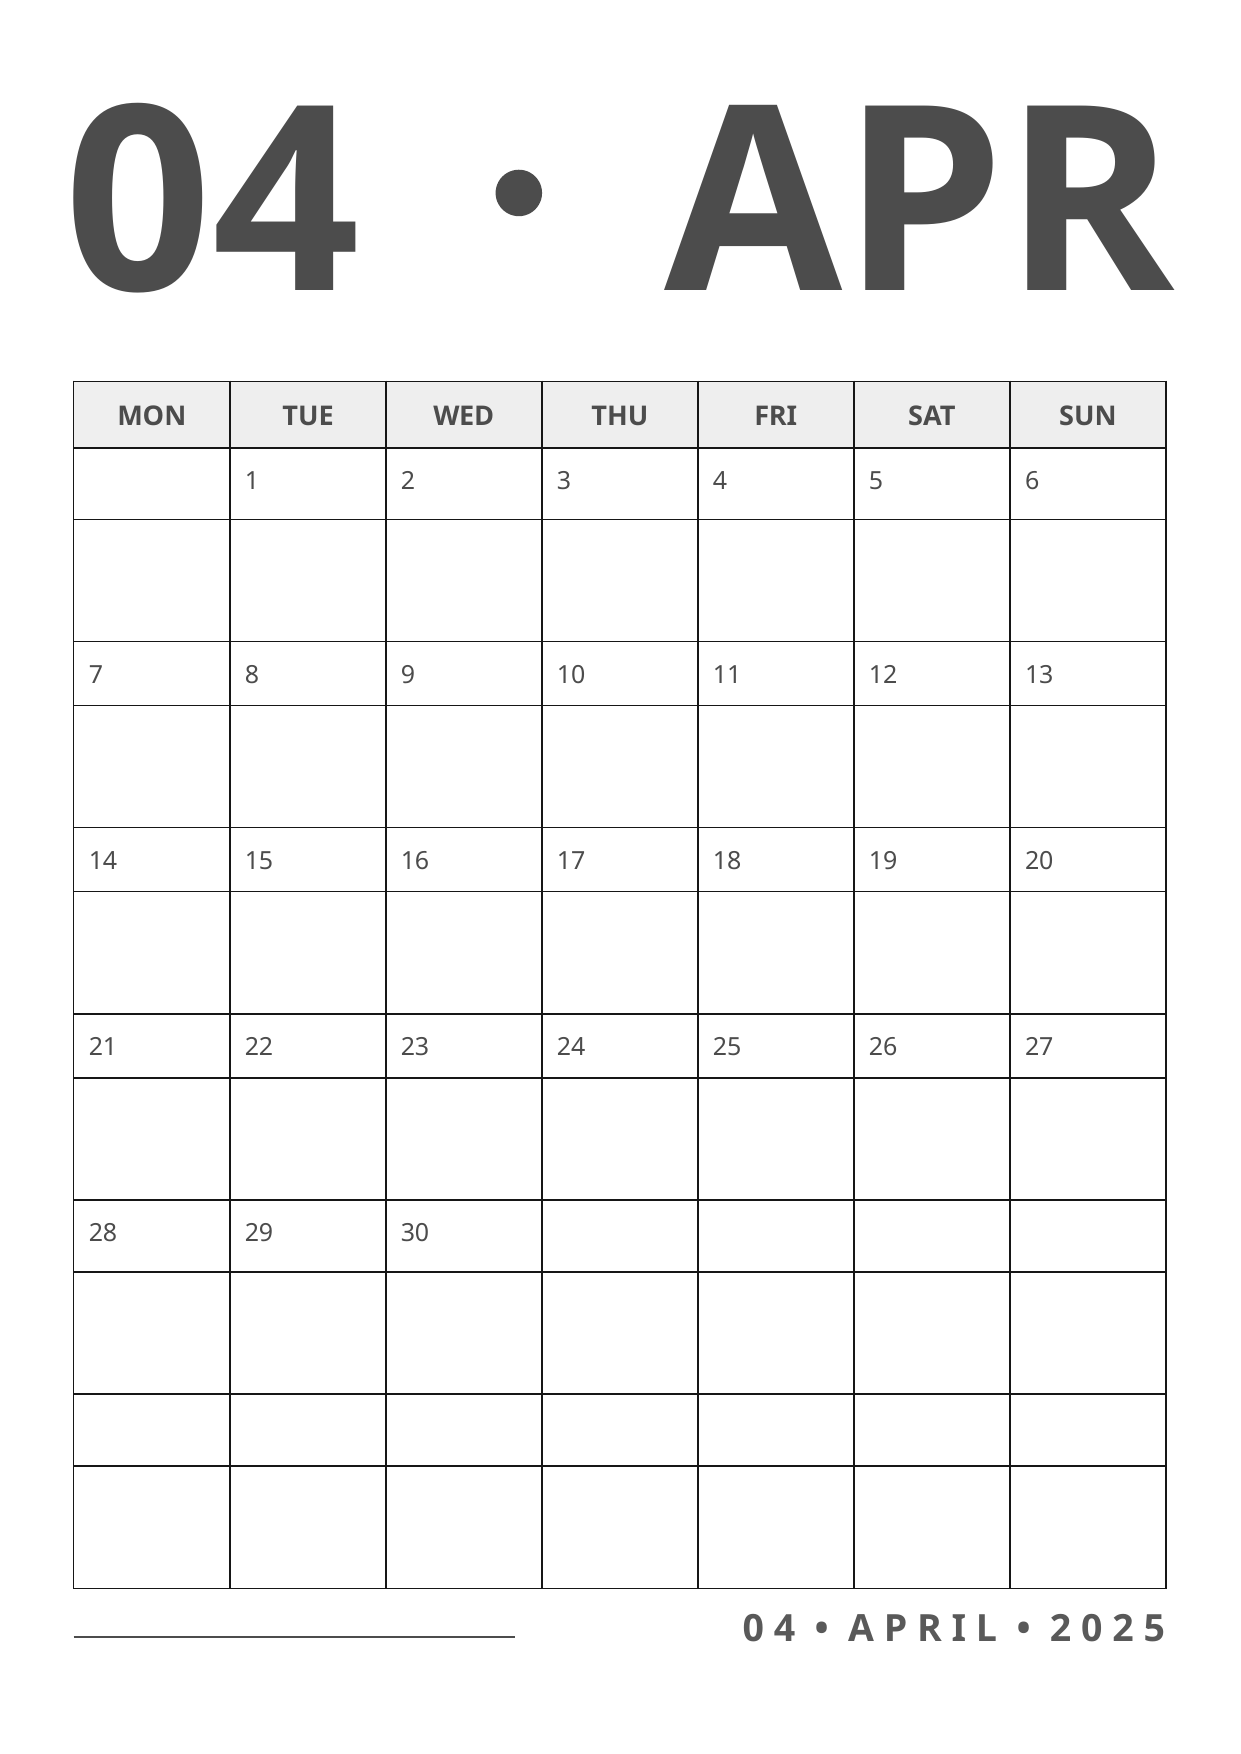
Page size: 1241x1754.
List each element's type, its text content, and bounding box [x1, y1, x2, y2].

table_cell [387, 520, 541, 641]
table_cell 26 [855, 1015, 1009, 1077]
table_cell 10 [543, 642, 697, 705]
table_cell [699, 520, 853, 641]
table_cell 13 [1011, 642, 1165, 705]
table_cell 12 [855, 642, 1009, 705]
table_cell 29 [231, 1201, 385, 1271]
table_cell [855, 520, 1009, 641]
table_cell 19 [855, 828, 1009, 891]
table_cell [1011, 706, 1165, 827]
table_cell [543, 1395, 697, 1465]
table_cell 20 [1011, 828, 1165, 891]
table_cell [74, 1273, 229, 1393]
table_header THU [543, 382, 697, 447]
table_cell [855, 892, 1009, 1013]
table_cell [74, 706, 229, 827]
table_cell [543, 520, 697, 641]
table_cell [543, 892, 697, 1013]
table_cell [1011, 892, 1165, 1013]
table_cell [231, 706, 385, 827]
table_cell [543, 1079, 697, 1199]
table_cell [74, 449, 229, 519]
table_cell 15 [231, 828, 385, 891]
table_cell [231, 1467, 385, 1588]
table_cell 27 [1011, 1015, 1165, 1077]
table_header FRI [699, 382, 853, 447]
table_cell [855, 706, 1009, 827]
table_cell [387, 1079, 541, 1199]
table_cell [231, 1395, 385, 1465]
table_cell [74, 1079, 229, 1199]
table_cell 11 [699, 642, 853, 705]
table_header TUE [231, 382, 385, 447]
table_cell 1 [231, 449, 385, 519]
table_cell [231, 1273, 385, 1393]
table_cell 9 [387, 642, 541, 705]
table_cell 16 [387, 828, 541, 891]
table_cell 22 [231, 1015, 385, 1077]
table_cell [231, 520, 385, 641]
table_cell 3 [543, 449, 697, 519]
table_cell 21 [74, 1015, 229, 1077]
table_cell [387, 1467, 541, 1588]
table_cell [699, 1395, 853, 1465]
table_cell 25 [699, 1015, 853, 1077]
table_cell [855, 1079, 1009, 1199]
table_cell [74, 520, 229, 641]
table_header WED [387, 382, 541, 447]
table_cell [855, 1395, 1009, 1465]
table_cell [1011, 520, 1165, 641]
table_cell [1011, 1467, 1165, 1588]
table_cell [231, 892, 385, 1013]
table_cell [699, 706, 853, 827]
table_cell [855, 1273, 1009, 1393]
table_cell [855, 1467, 1009, 1588]
table_cell 14 [74, 828, 229, 891]
table_cell [543, 1467, 697, 1588]
table_cell [1011, 1079, 1165, 1199]
table_cell [74, 1395, 229, 1465]
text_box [73, 1603, 1166, 1650]
table_cell [699, 1079, 853, 1199]
table_header MON [74, 382, 229, 447]
table_cell [699, 1273, 853, 1393]
table_header SUN [1011, 382, 1165, 447]
table_cell 5 [855, 449, 1009, 519]
table_cell [543, 706, 697, 827]
table_cell [855, 1201, 1009, 1271]
table_cell 6 [1011, 449, 1165, 519]
table_cell [543, 1273, 697, 1393]
table_cell [74, 1467, 229, 1588]
table_cell 18 [699, 828, 853, 891]
table_cell [543, 1201, 697, 1271]
table_cell [699, 892, 853, 1013]
table_cell 2 [387, 449, 541, 519]
table_cell [231, 1079, 385, 1199]
table_cell [387, 706, 541, 827]
table_cell [74, 892, 229, 1013]
table_cell [1011, 1201, 1165, 1271]
table_cell 24 [543, 1015, 697, 1077]
table_cell 8 [231, 642, 385, 705]
table_cell 23 [387, 1015, 541, 1077]
table_cell [387, 892, 541, 1013]
table_cell 28 [74, 1201, 229, 1271]
table_cell [699, 1201, 853, 1271]
table_cell 17 [543, 828, 697, 891]
table_cell 7 [74, 642, 229, 705]
table_cell [387, 1395, 541, 1465]
table_cell 4 [699, 449, 853, 519]
table_cell [387, 1273, 541, 1393]
table_header SAT [855, 382, 1009, 447]
table_cell [1011, 1395, 1165, 1465]
table_cell [1011, 1273, 1165, 1393]
table_cell 30 [387, 1201, 541, 1271]
table_cell [699, 1467, 853, 1588]
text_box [64, 31, 1176, 345]
